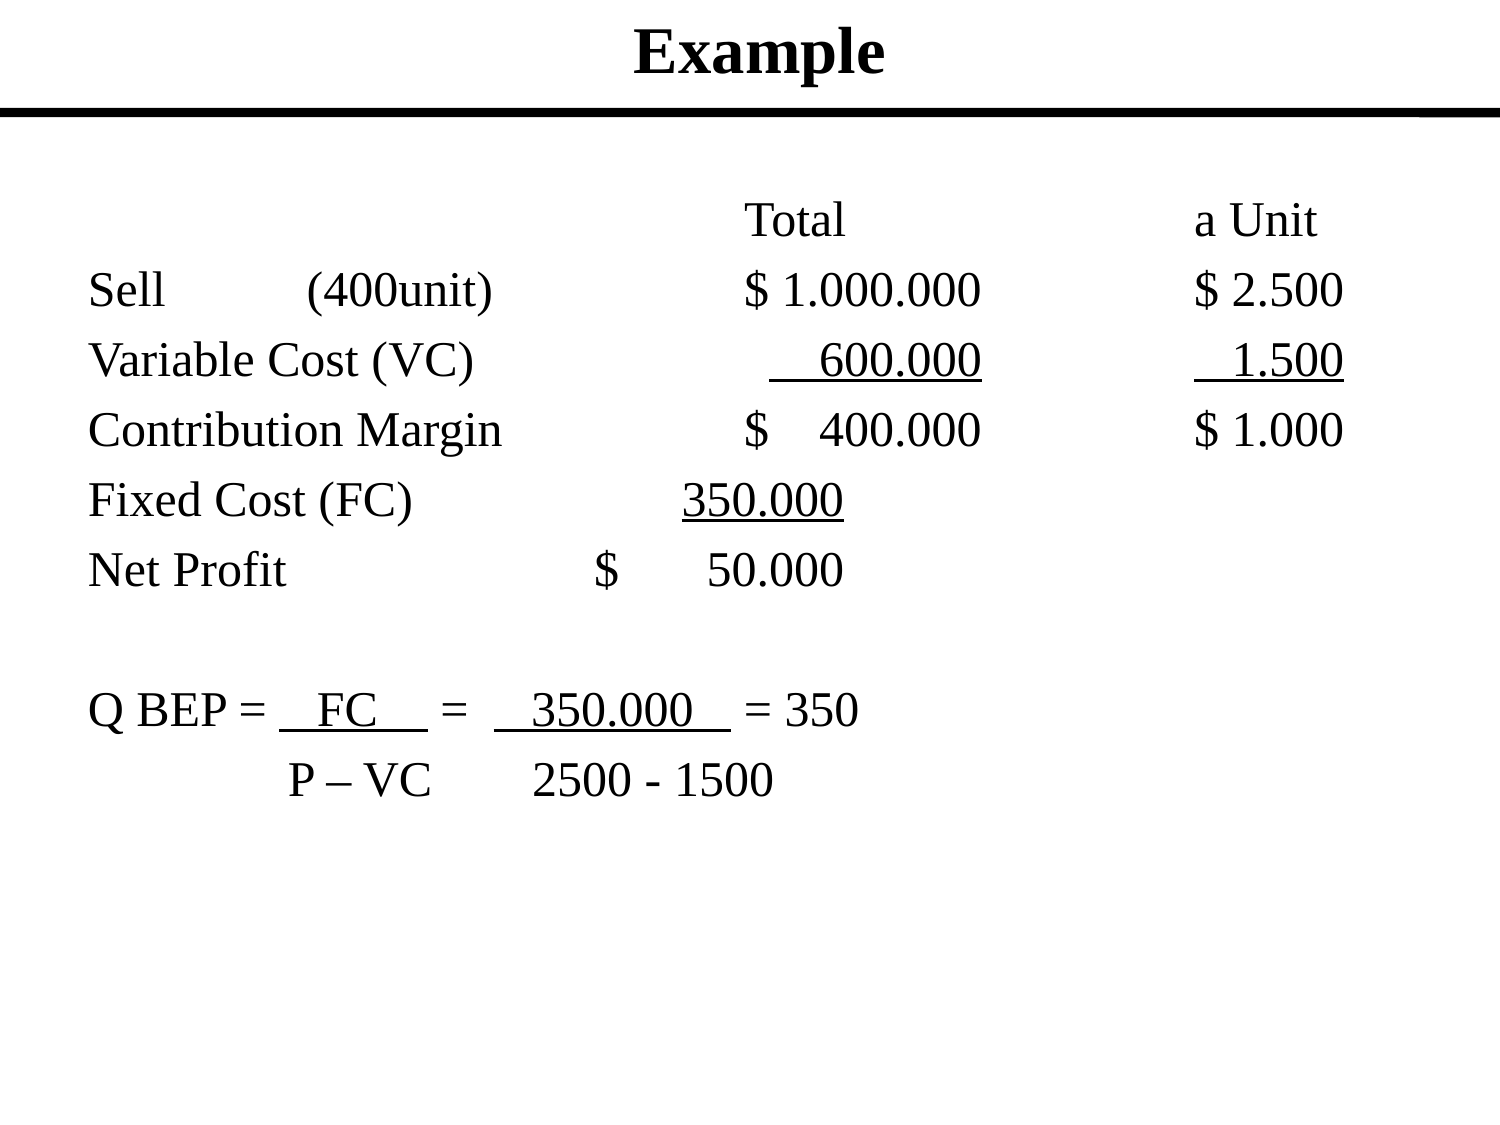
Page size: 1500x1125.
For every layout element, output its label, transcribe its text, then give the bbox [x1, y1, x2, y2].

title Example [85, 0, 1436, 99]
list Total a Unit Sell (400unit) $ 1.000.000 $ 2.500 Variable Cost (VC) 600.000 1.500 Contribution Margin $ 400.000 $ 1.000 Fixed Cost (FC) 350.000 Net Profit $ 50.000 Q BEP = FC = 350.000 = 350 P – VC 2500 - 1500 [73, 179, 1424, 922]
